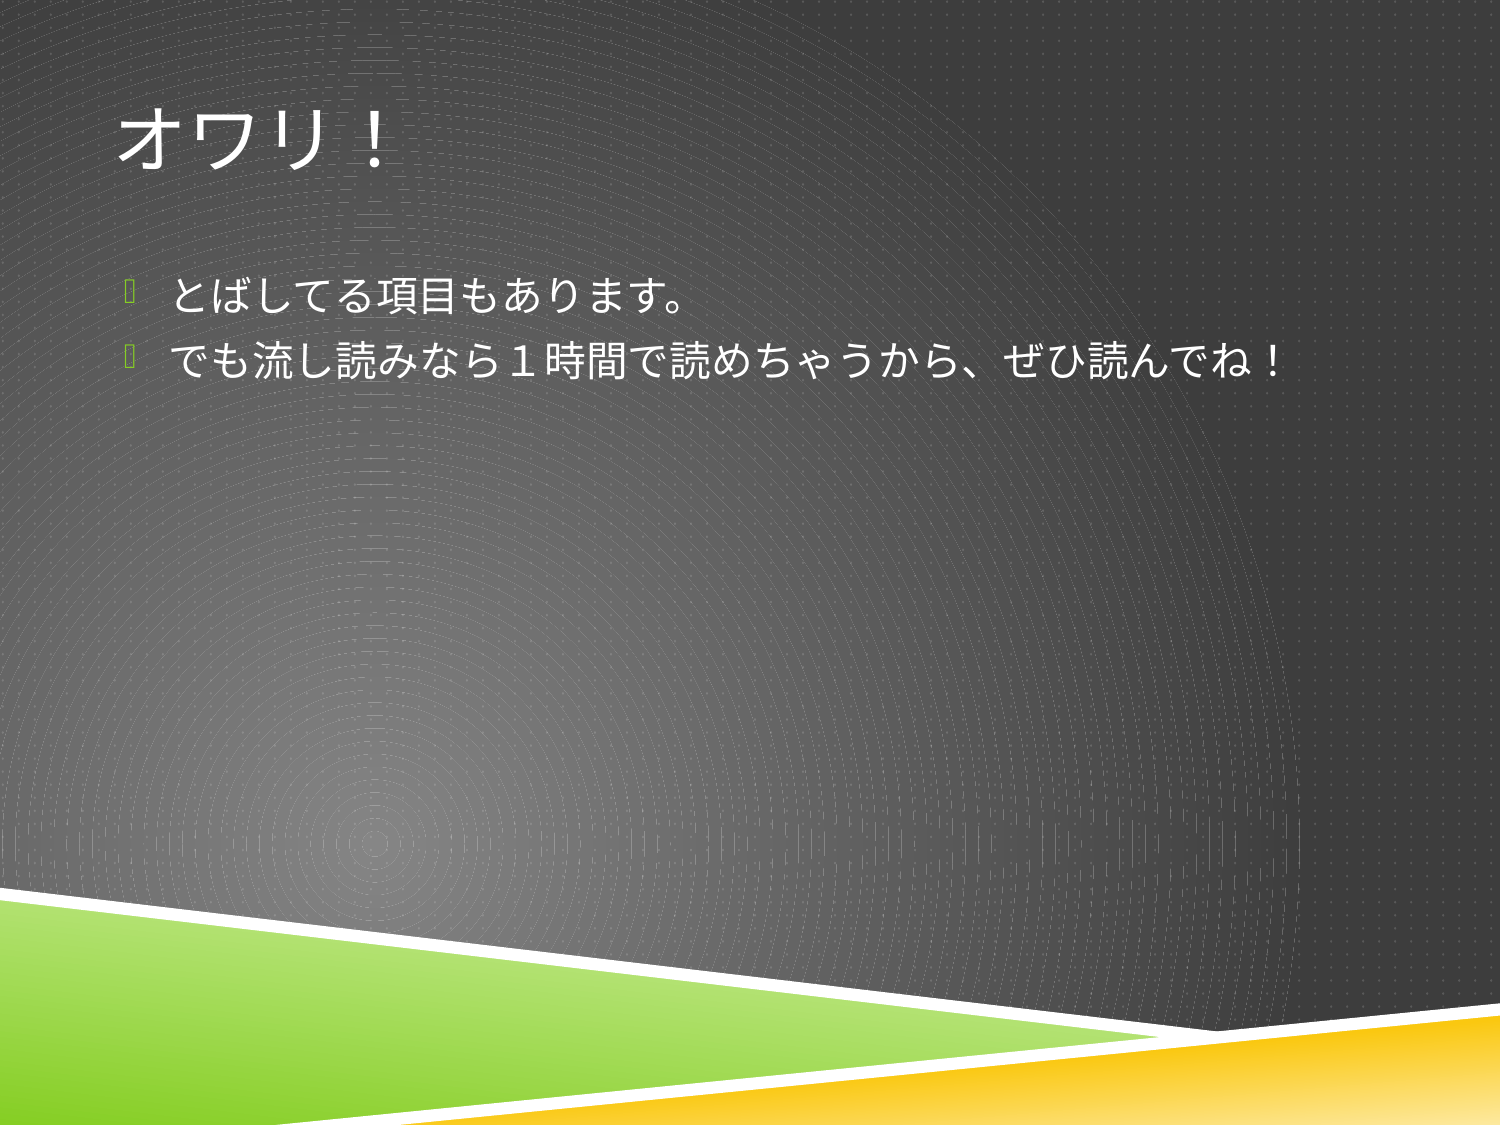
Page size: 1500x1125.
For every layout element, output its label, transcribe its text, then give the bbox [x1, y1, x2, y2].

title オワリ！ [112, 43, 1388, 232]
list とばしてる項目もあります。 でも流し読みなら１時間で読めちゃうから、ぜひ読んでね！ [112, 262, 1388, 875]
